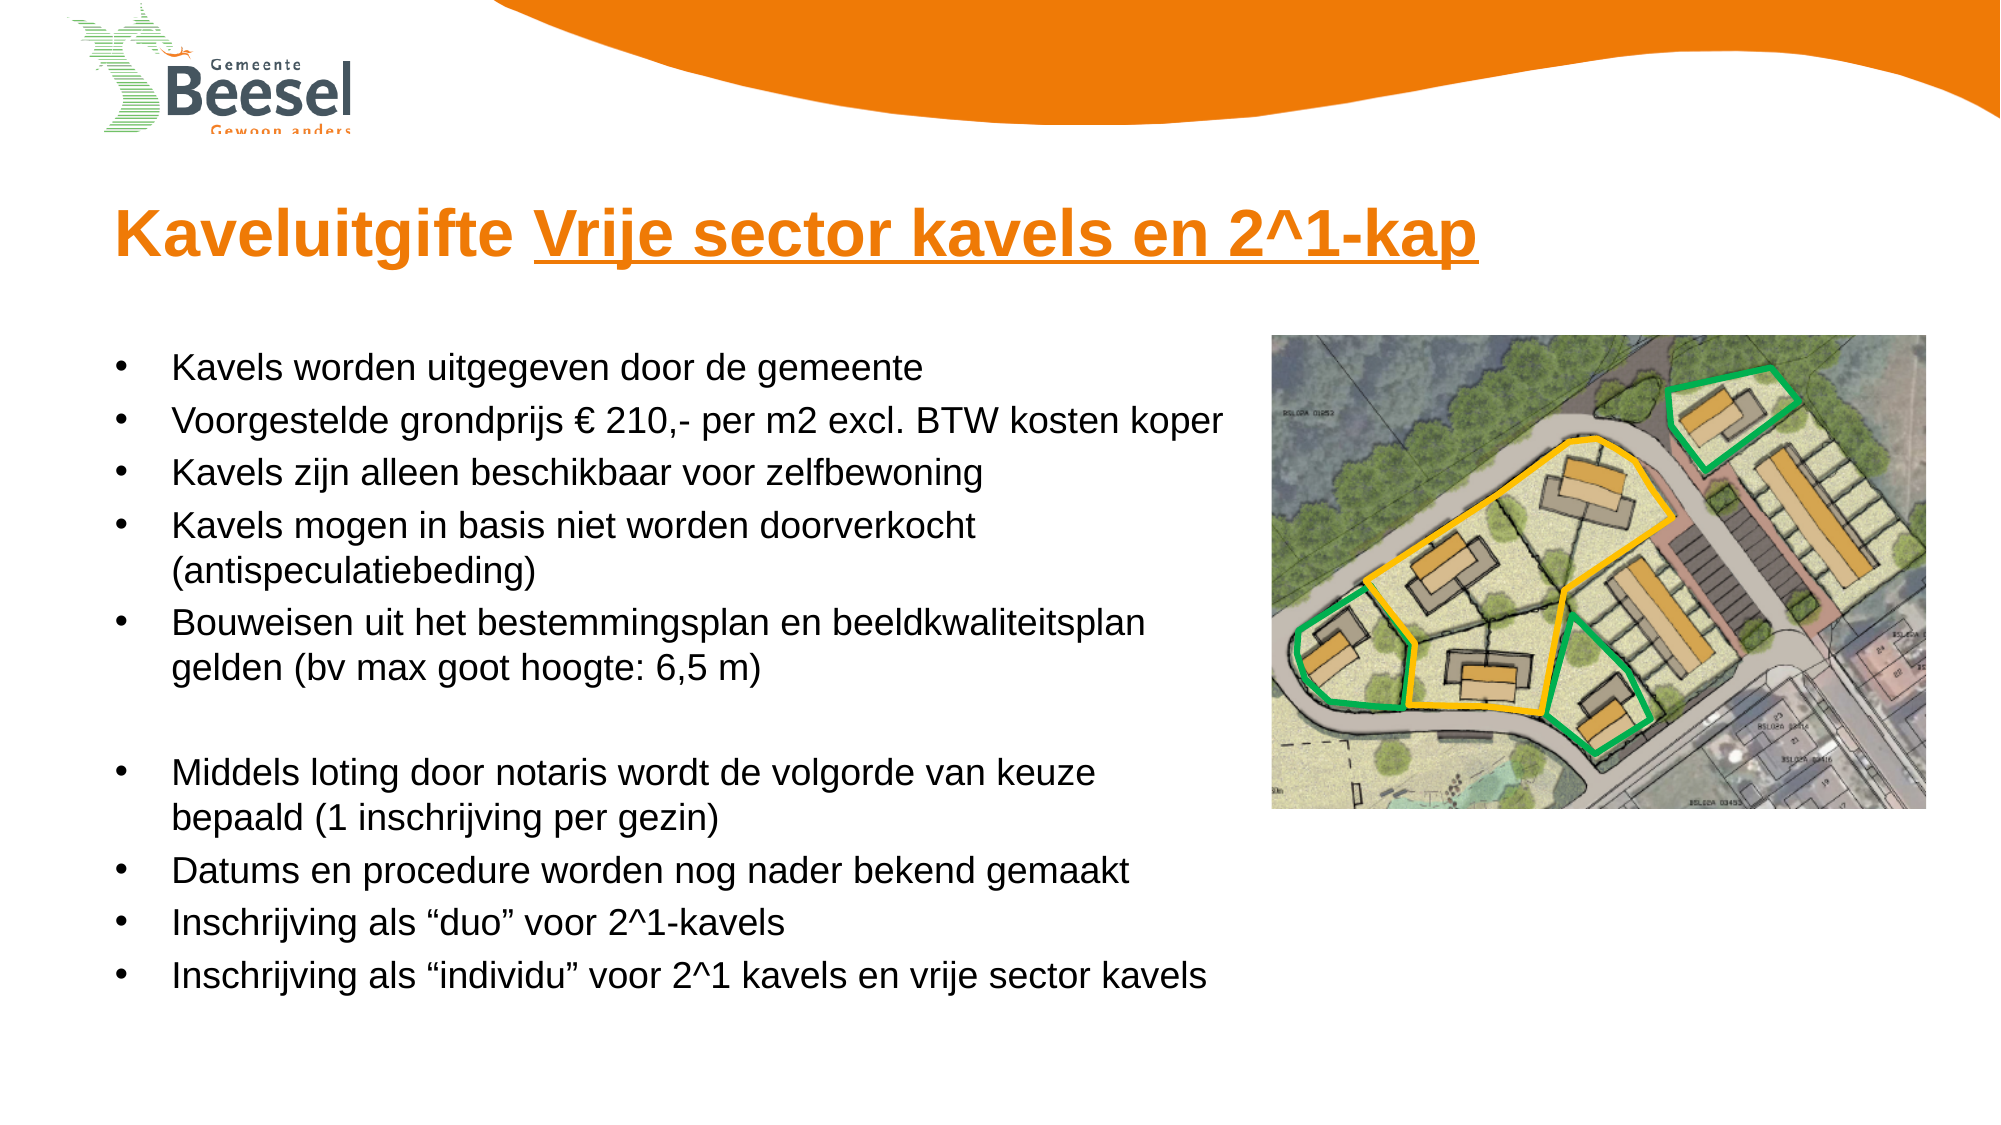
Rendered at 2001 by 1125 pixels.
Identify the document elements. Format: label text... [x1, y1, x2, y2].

title Kaveluitgifte Vrije sector kavels en 2^1-kap [99, 182, 1900, 336]
picture [492, 0, 2000, 125]
list Kavels worden uitgegeven door de gemeente Voorgestelde grondprijs € 210,- per m2 excl. BTW kosten koper Kavels zijn alleen beschikbaar voor zelfbewoning Kavels mogen in basis niet worden doorverkocht (antispeculatiebeding) Bouweisen uit het bestemmingsplan en beeldkwaliteitsplan gelden (bv max goot hoogte: 6,5 m) Middels loting door notaris wordt de volgorde van keuze bepaald (1 inschrijving per gezin) Datums en procedure worden nog nader bekend gemaakt Inschrijving als “duo” voor 2^1-kavels Inschrijving als “individu” voor 2^1 kavels en vrije sector kavels [99, 335, 1246, 1045]
picture [1271, 335, 1927, 809]
